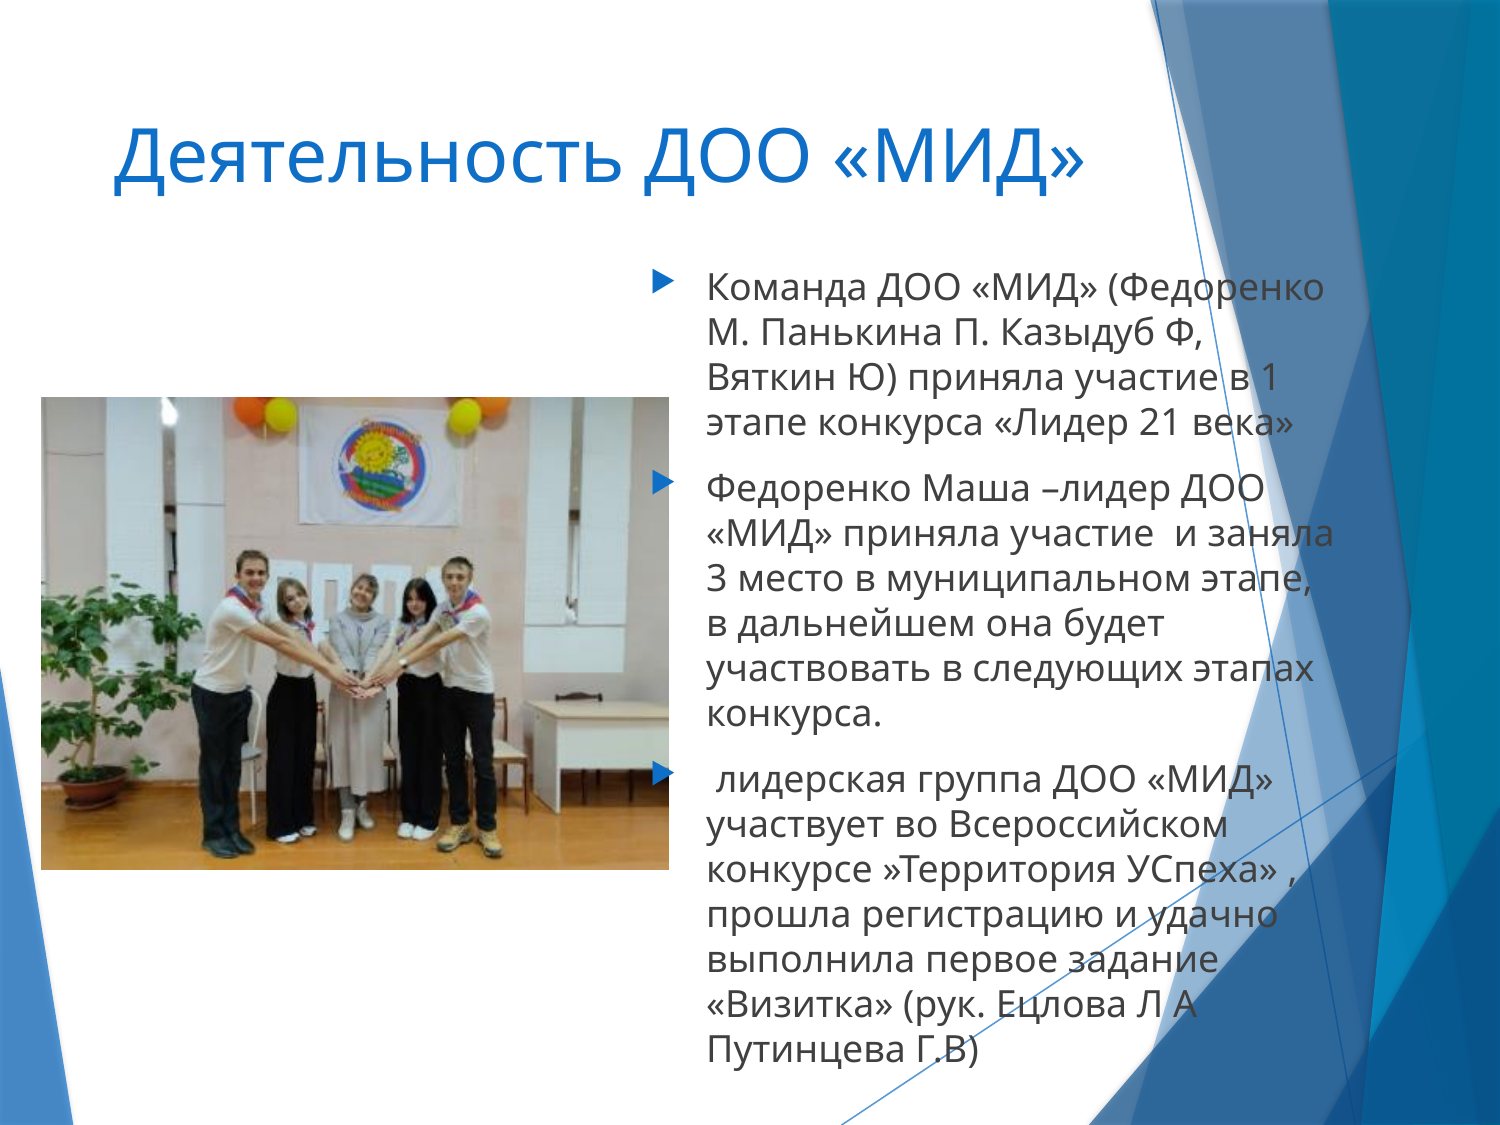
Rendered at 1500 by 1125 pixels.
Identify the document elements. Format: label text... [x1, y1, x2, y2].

list Команда ДОО «МИД» (Федоренко М. Панькина П. Казыдуб Ф, Вяткин Ю) приняла участие в 1 этапе конкурса «Лидер 21 века» Федоренко Маша –лидер ДОО «МИД» приняла участие и заняла 3 место в муниципальном этапе, в дальнейшем она будет участвовать в следующих этапах конкурса. лидерская группа ДОО «МИД» участвует во Всероссийском конкурсе »Территория УСпеха» , прошла регистрацию и удачно выполнила первое задание «Визитка» (рук. Ецлова Л А Путинцева Г.В) [634, 255, 1353, 1106]
title Деятельность ДОО «МИД» [99, 99, 1142, 317]
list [40, 396, 670, 871]
